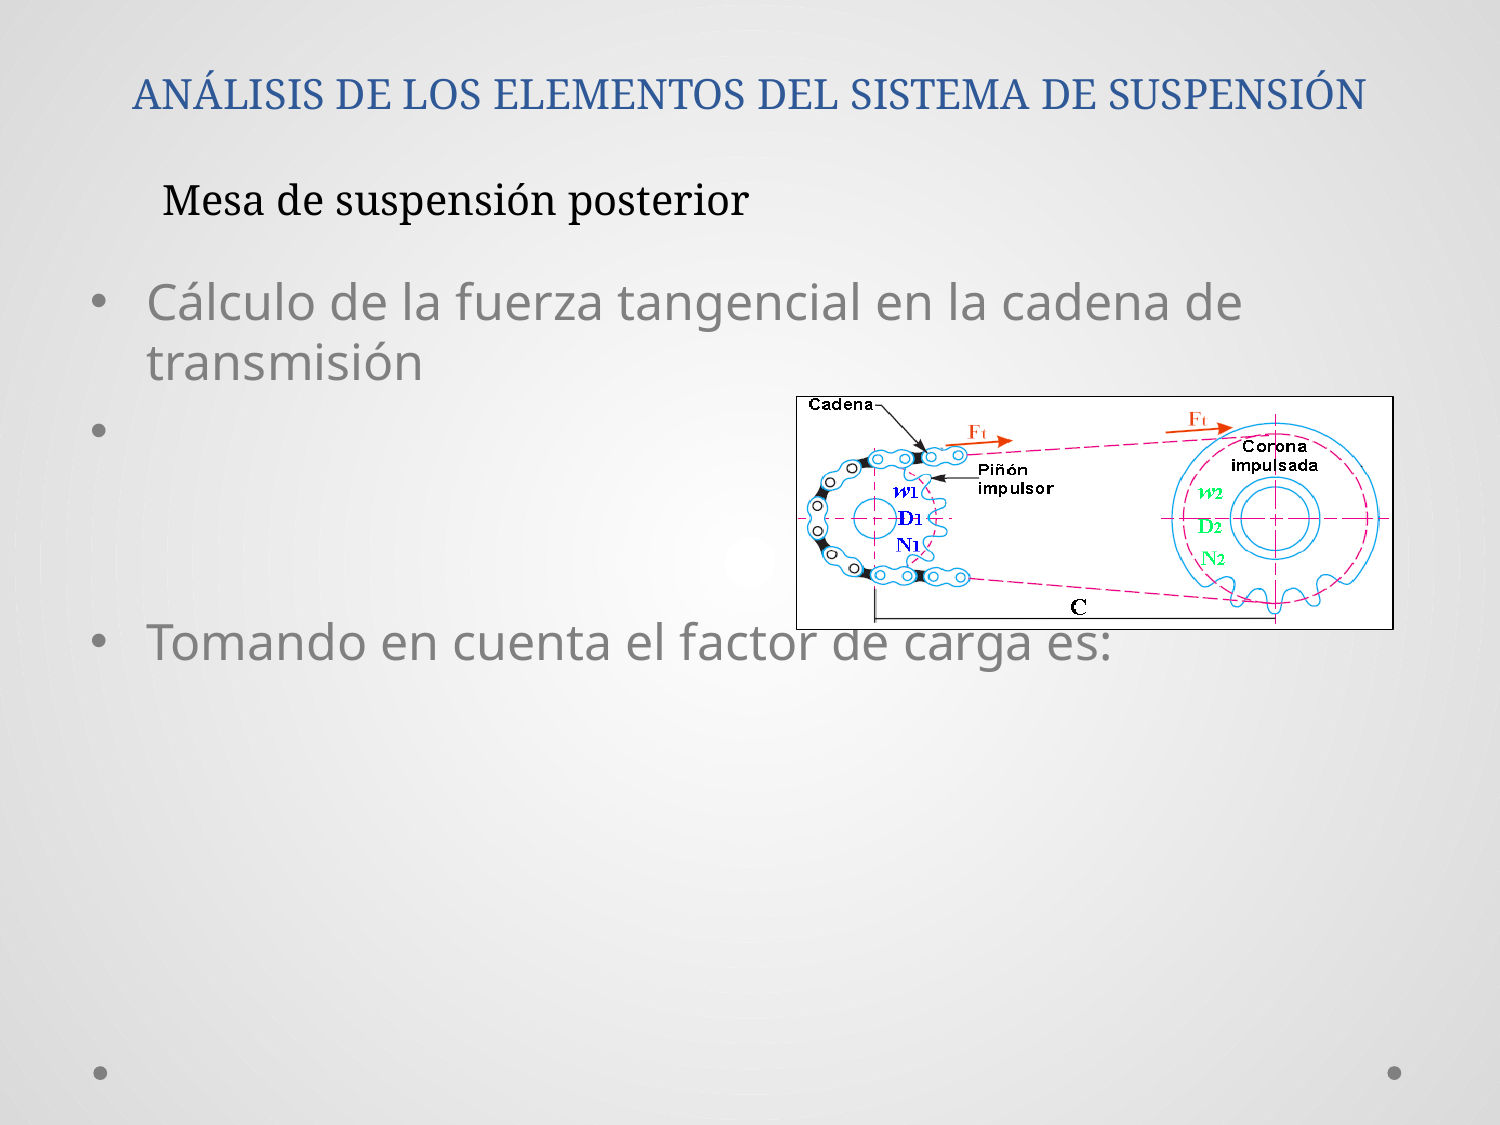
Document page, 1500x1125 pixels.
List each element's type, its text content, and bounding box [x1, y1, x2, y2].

picture [796, 396, 1393, 630]
title ANÁLISIS DE LOS ELEMENTOS DEL SISTEMA DE SUSPENSIÓN [75, 0, 1425, 126]
text_box Mesa de suspensión posterior [147, 166, 1022, 231]
